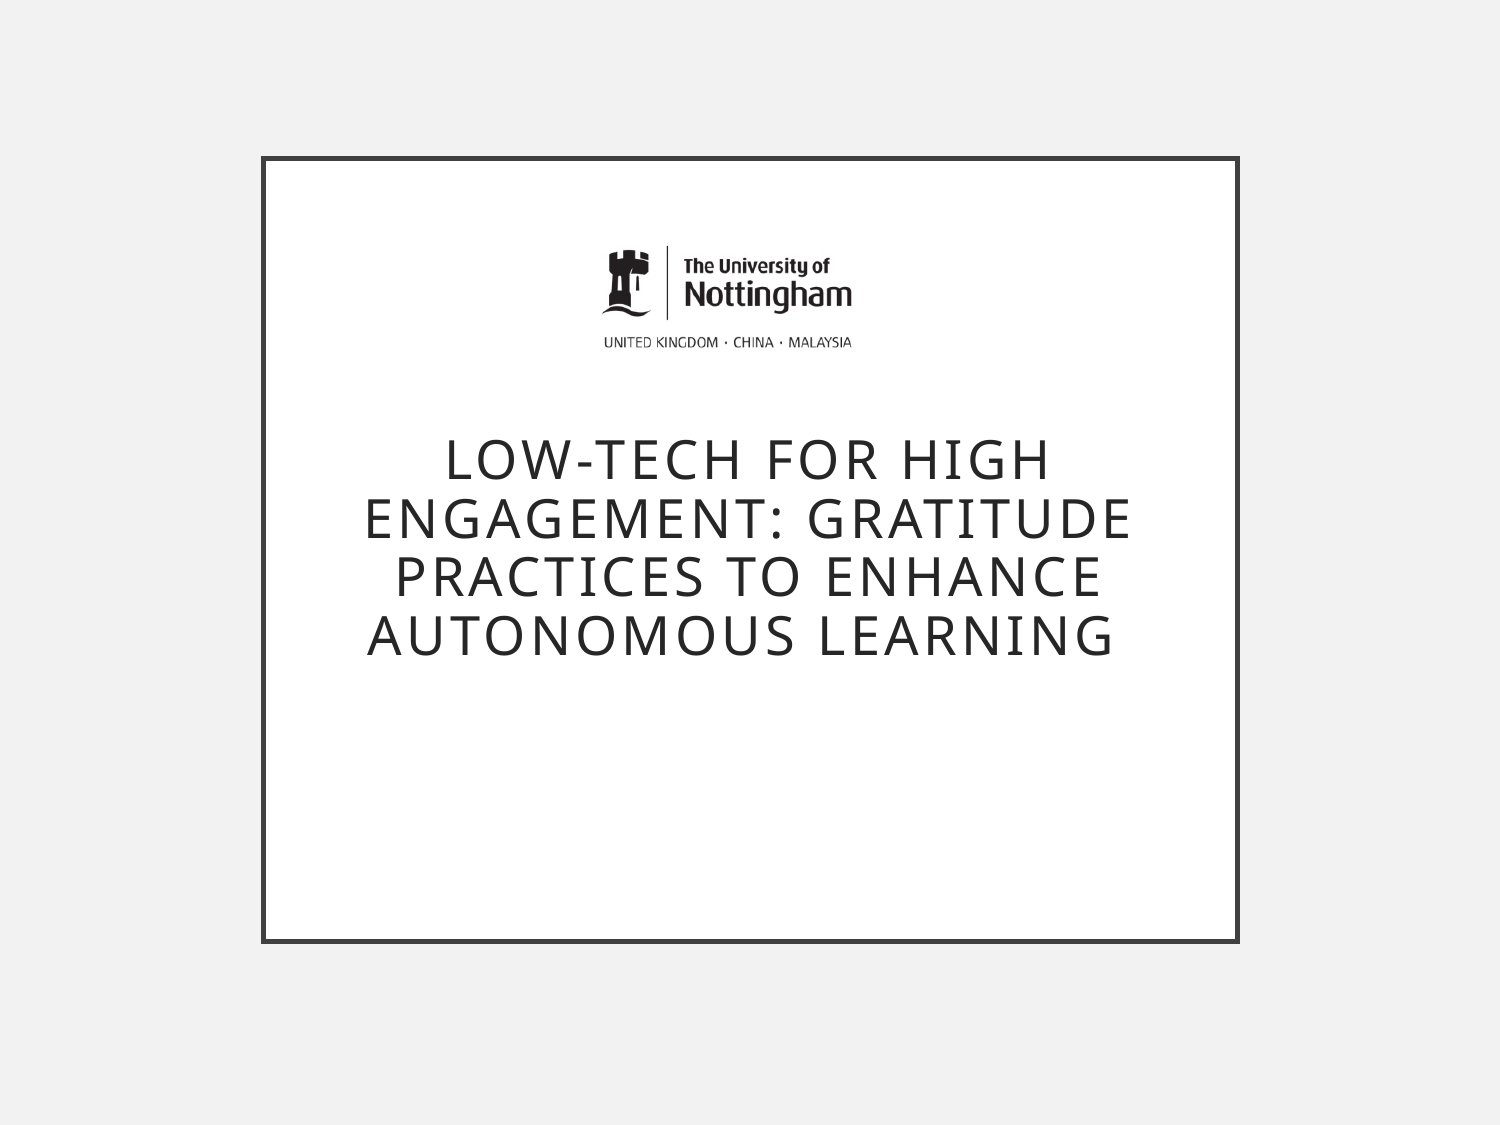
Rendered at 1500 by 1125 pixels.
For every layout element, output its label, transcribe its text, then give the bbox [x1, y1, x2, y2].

picture [596, 238, 857, 355]
title Low-tech for high engagement: Gratitude practices to enhance autonomous learning [261, 156, 1240, 944]
